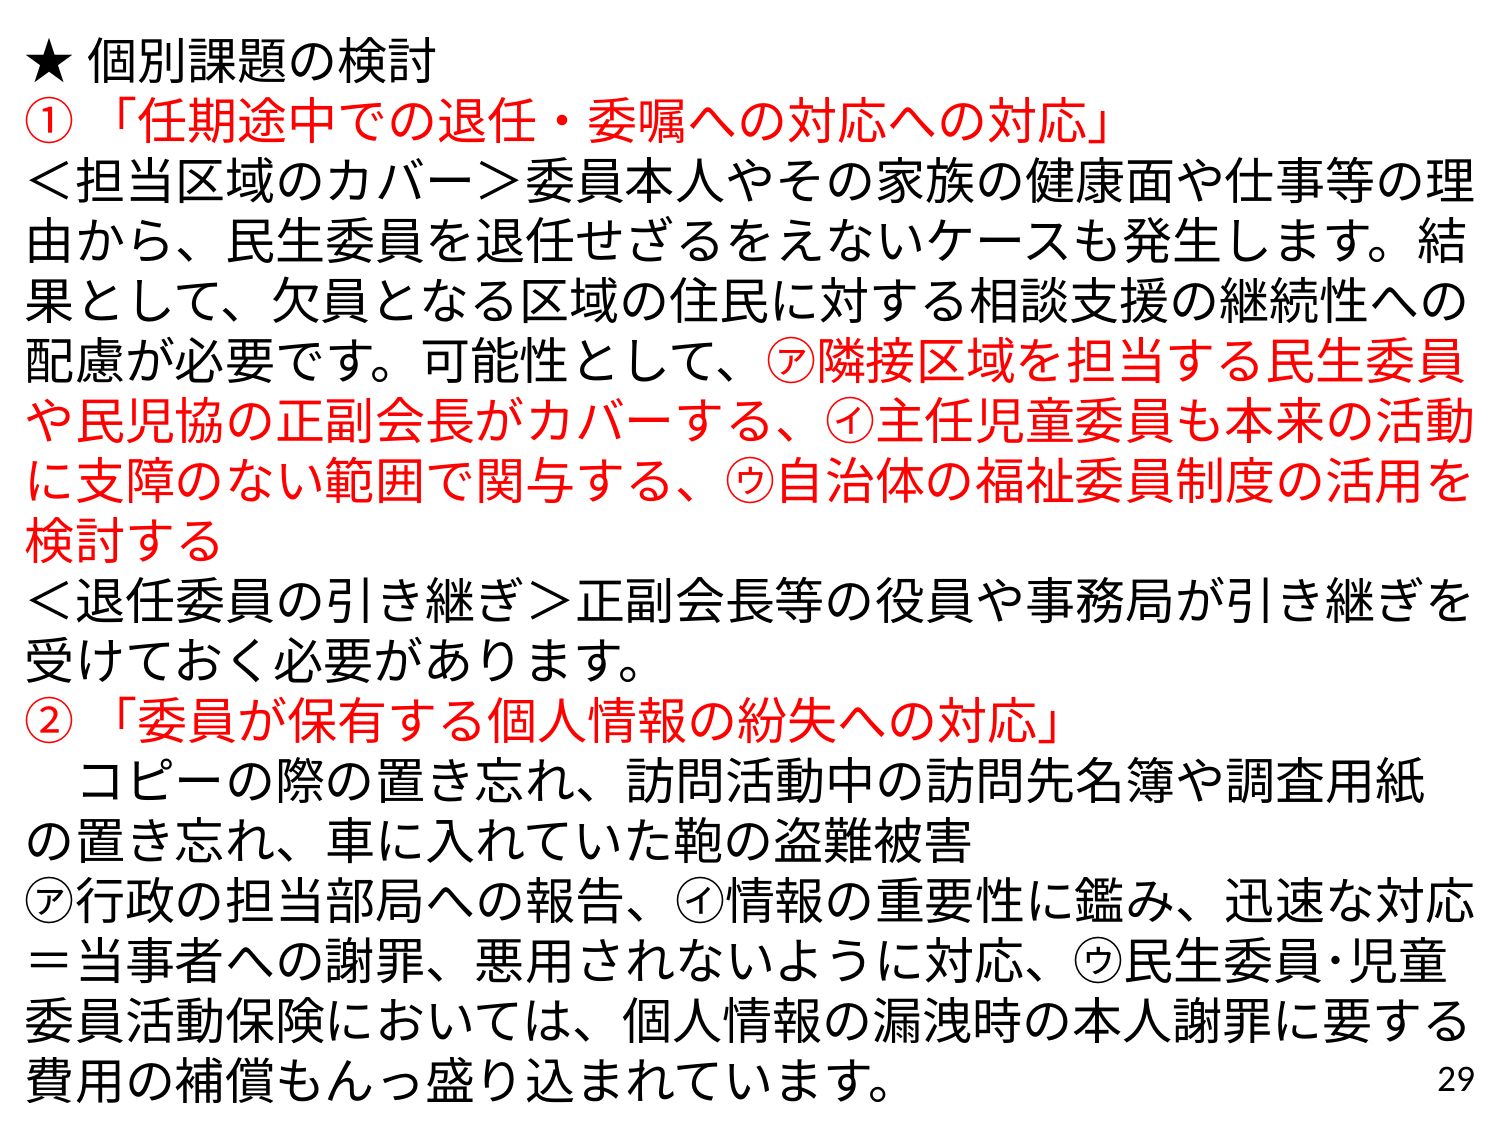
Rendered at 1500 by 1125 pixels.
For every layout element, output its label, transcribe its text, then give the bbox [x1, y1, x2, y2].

slide_number 29 [1130, 1053, 1475, 1099]
text_box ★個別課題の検討 ①「任期途中での退任・委嘱への対応への対応」 ＜担当区域のカバー＞委員本人やその家族の健康面や仕事等の理由から、民生委員を退任せざるをえないケースも発生します。結果として、欠員となる区域の住民に対する相談支援の継続性への配慮が必要です。可能性として、㋐隣接区域を担当する民生委員や民児協の正副会長がカバーする、㋑主任児童委員も本来の活動に支障のない範囲で関与する、㋒自治体の福祉委員制度の活用を検討する ＜退任委員の引き継ぎ＞正副会長等の役員や事務局が引き継ぎを受けておく必要があります。 ②「委員が保有する個人情報の紛失への対応」 コピーの際の置き忘れ、訪問活動中の訪問先名簿や調査用紙の置き忘れ、車に入れていた鞄の盗難被害 ㋐行政の担当部局への報告、㋑情報の重要性に鑑み、迅速な対応＝当事者への謝罪、悪用されないように対応、㋒民生委員･児童委員活動保険においては、個人情報の漏洩時の本人謝罪に要する費用の補償もんっ盛り込まれています。 [24, 27, 1475, 1110]
